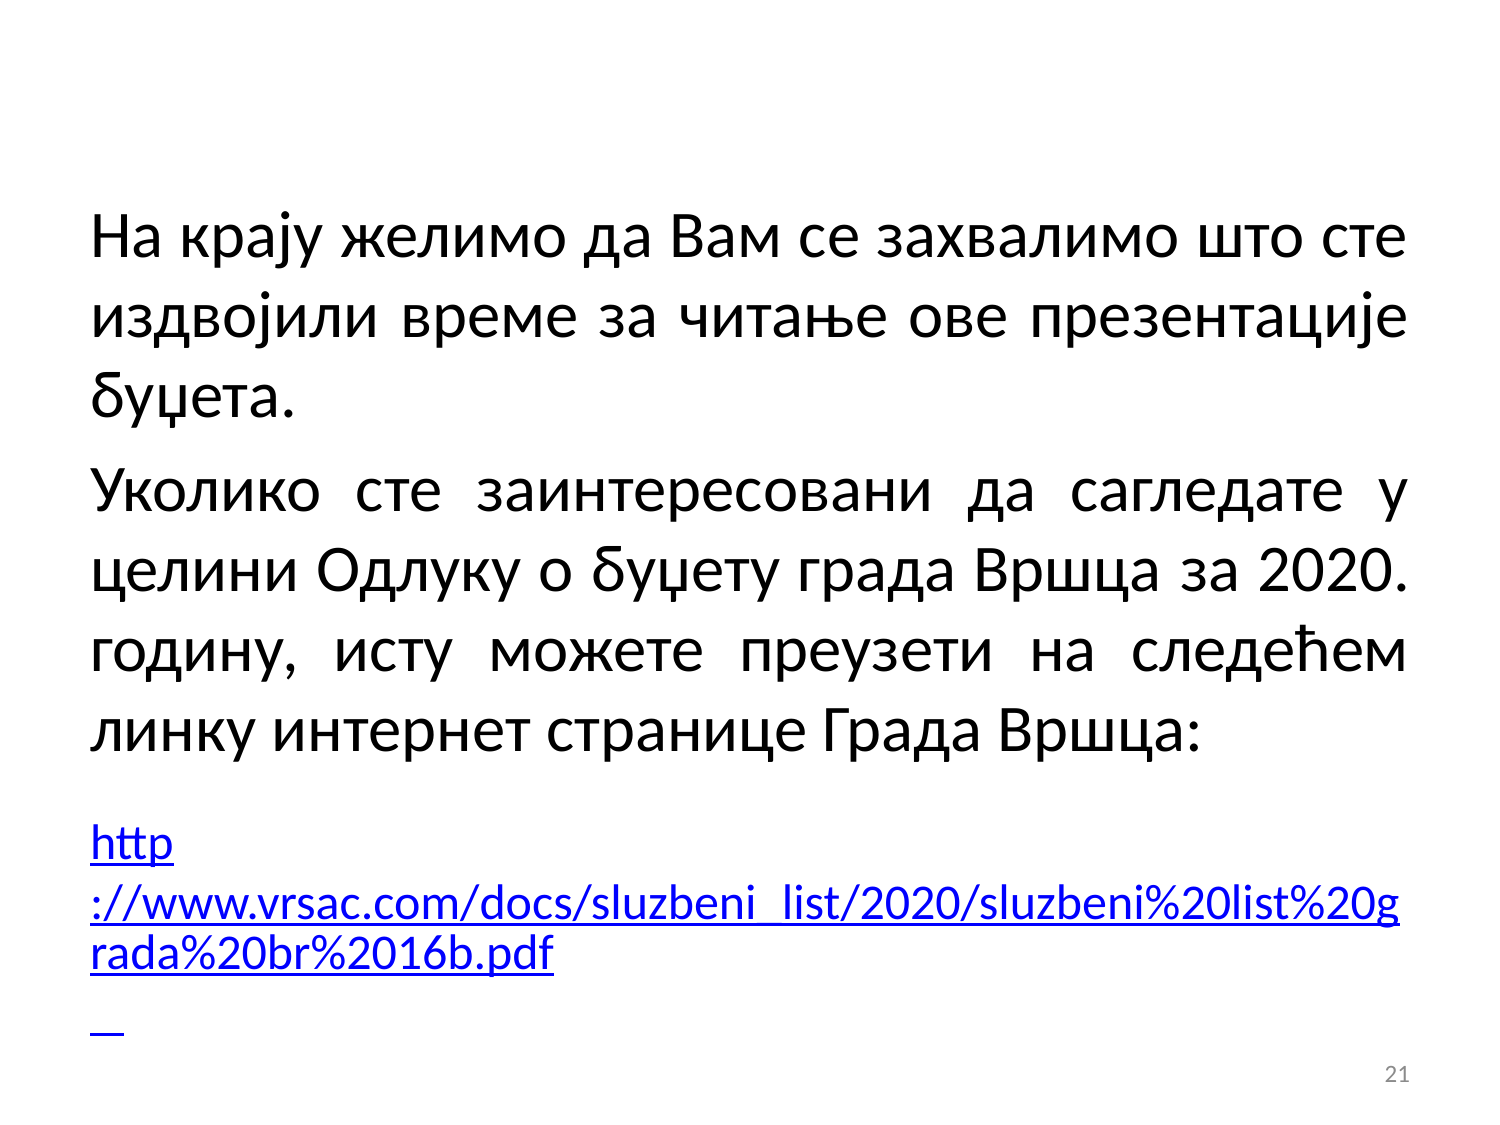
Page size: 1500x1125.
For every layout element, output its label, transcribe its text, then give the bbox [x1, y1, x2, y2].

slide_number 21 [1074, 1042, 1425, 1103]
list На крају желимо да Вам се захвалимо што сте издвојили време за читање ове презентације буџета. Уколико сте заинтересовани да сагледате у целини Одлуку о буџету града Вршца за 2020. годину, исту можете преузети на следећем линку интернет странице Града Вршца: http://www.vrsac.com/docs/sluzbeni_list/2020/sluzbeni%20list%20grada%20br%2016b.pdf [75, 90, 1425, 1005]
